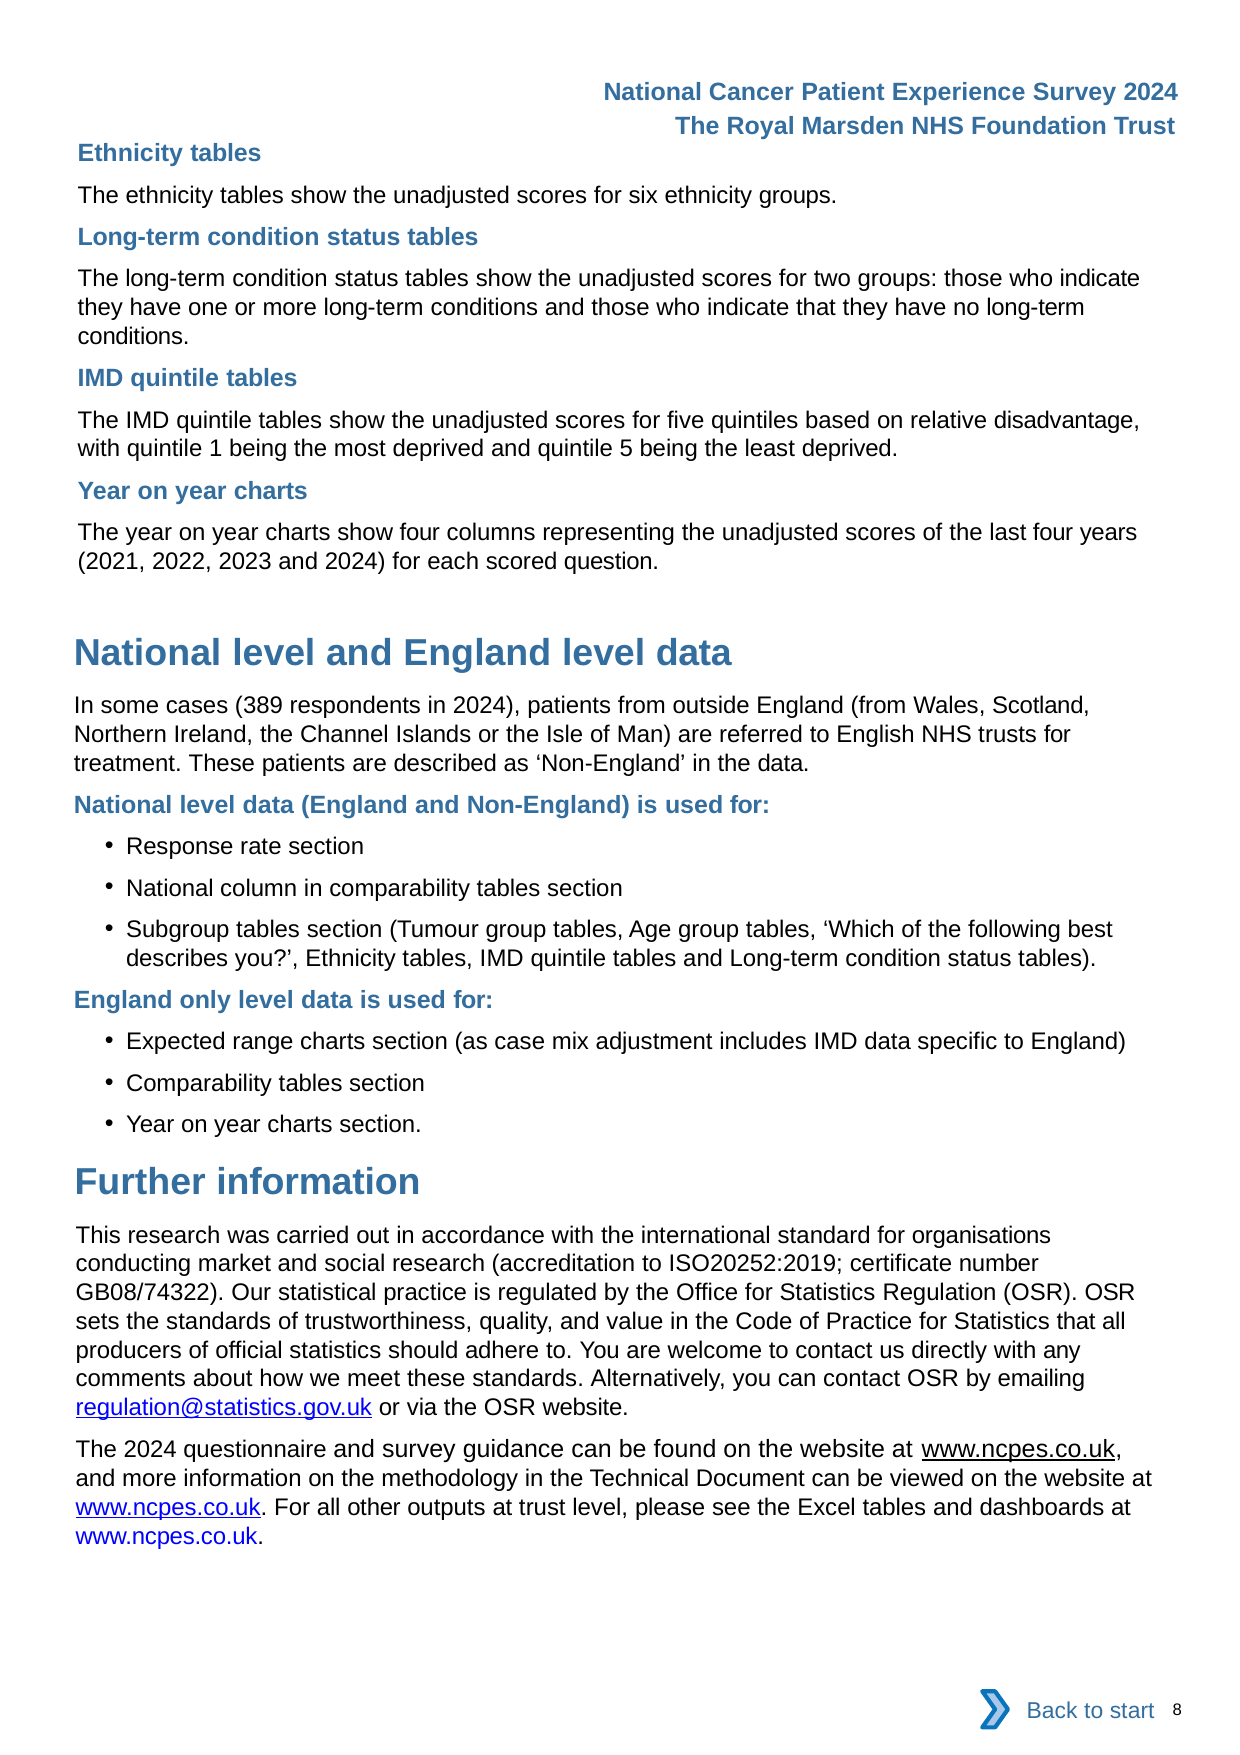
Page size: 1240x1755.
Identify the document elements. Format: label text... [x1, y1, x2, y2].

text_box In some cases (389 respondents in 2024), patients from outside England (from Wales, Scotland, Northern Ireland, the Channel Islands or the Isle of Man) are referred to English NHS trusts for treatment. These patients are described as ‘Non-England’ in the data. National level data (England and Non-England) is used for: Response rate section National column in comparability tables section Subgroup tables section (Tumour group tables, Age group tables, ‘Which of the following best describes you?’, Ethnicity tables, IMD quintile tables and Long-term condition status tables). England only level data is used for: Expected range charts section (as case mix adjustment includes IMD data specific to England) Comparability tables section Year on year charts section. [71, 689, 1175, 1138]
text_box Further information [72, 1157, 693, 1203]
text_box The Royal Marsden NHS Foundation Trust [660, 113, 1191, 147]
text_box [981, 1677, 1170, 1741]
text_box This research was carried out in accordance with the international standard for organisations conducting market and social research (accreditation to ISO20252:2019; certificate number GB08/74322). Our statistical practice is regulated by the Office for Statistics Regulation (OSR). OSR sets the standards of trustworthiness, quality, and value in the Code of Practice for Statistics that all producers of official statistics should adhere to. You are welcome to contact us directly with any comments about how we meet these standards. Alternatively, you can contact OSR by emailing regulation@statistics.gov.uk or via the OSR website. The 2024 questionnaire and survey guidance can be found on the website at www.ncpes.co.uk, and more information on the methodology in the Technical Document can be viewed on the website at www.ncpes.co.uk. For all other outputs at trust level, please see the Excel tables and dashboards at www.ncpes.co.uk. [73, 1219, 1177, 1550]
text_box National level and England level data [71, 627, 861, 673]
slide_number 8 [1176, 1699, 1234, 1720]
text_box National Cancer Patient Experience Survey 2024 [588, 68, 1194, 113]
text_box Ethnicity tables The ethnicity tables show the unadjusted scores for six ethnicity groups. Long-term condition status tables The long-term condition status tables show the unadjusted scores for two groups: those who indicate they have one or more long-term conditions and those who indicate that they have no long-term conditions. IMD quintile tables The IMD quintile tables show the unadjusted scores for five quintiles based on relative disadvantage, with quintile 1 being the most deprived and quintile 5 being the least deprived. Year on year charts The year on year charts show four columns representing the unadjusted scores of the last four years (2021, 2022, 2023 and 2024) for each scored question. [75, 136, 1174, 575]
